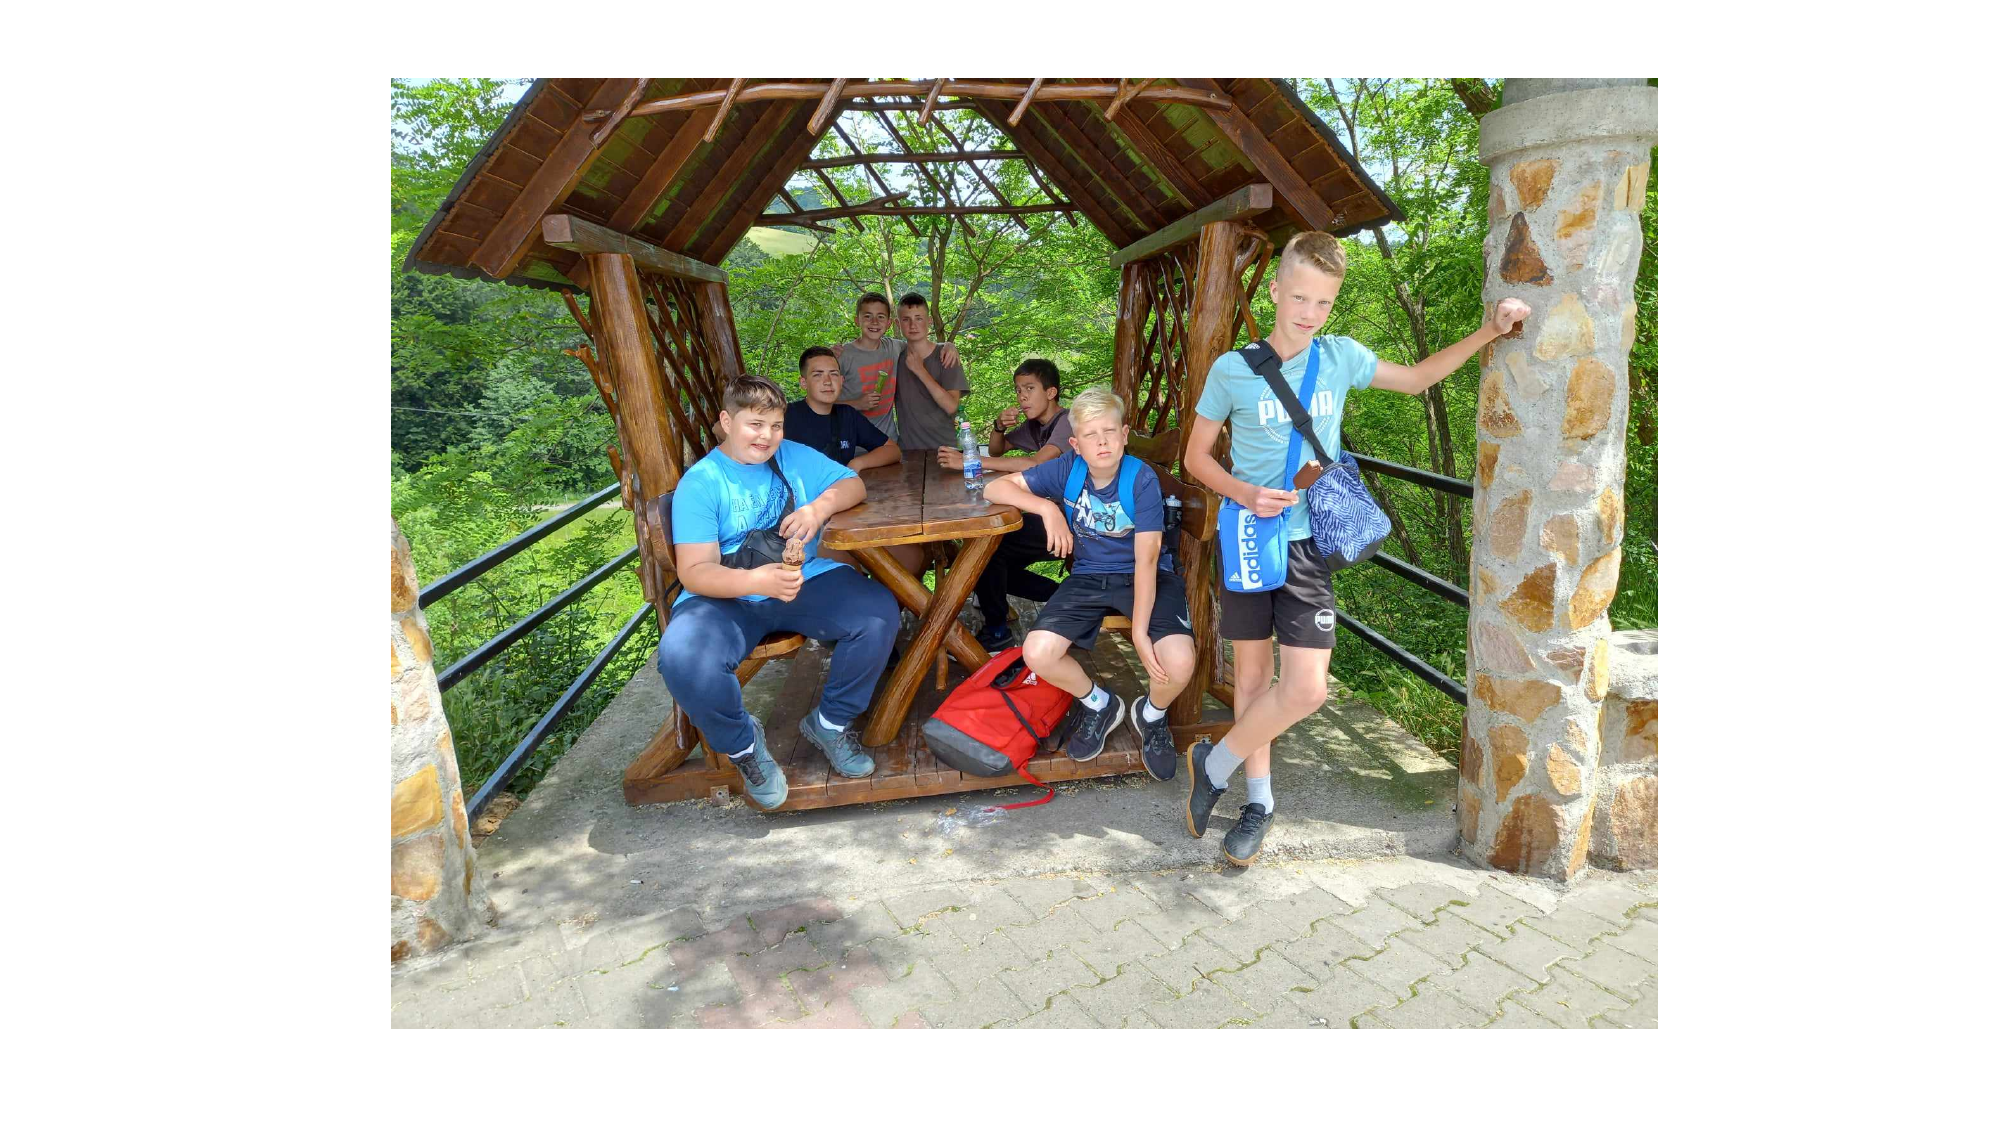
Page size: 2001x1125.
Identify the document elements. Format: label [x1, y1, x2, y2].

list [390, 78, 1658, 1029]
